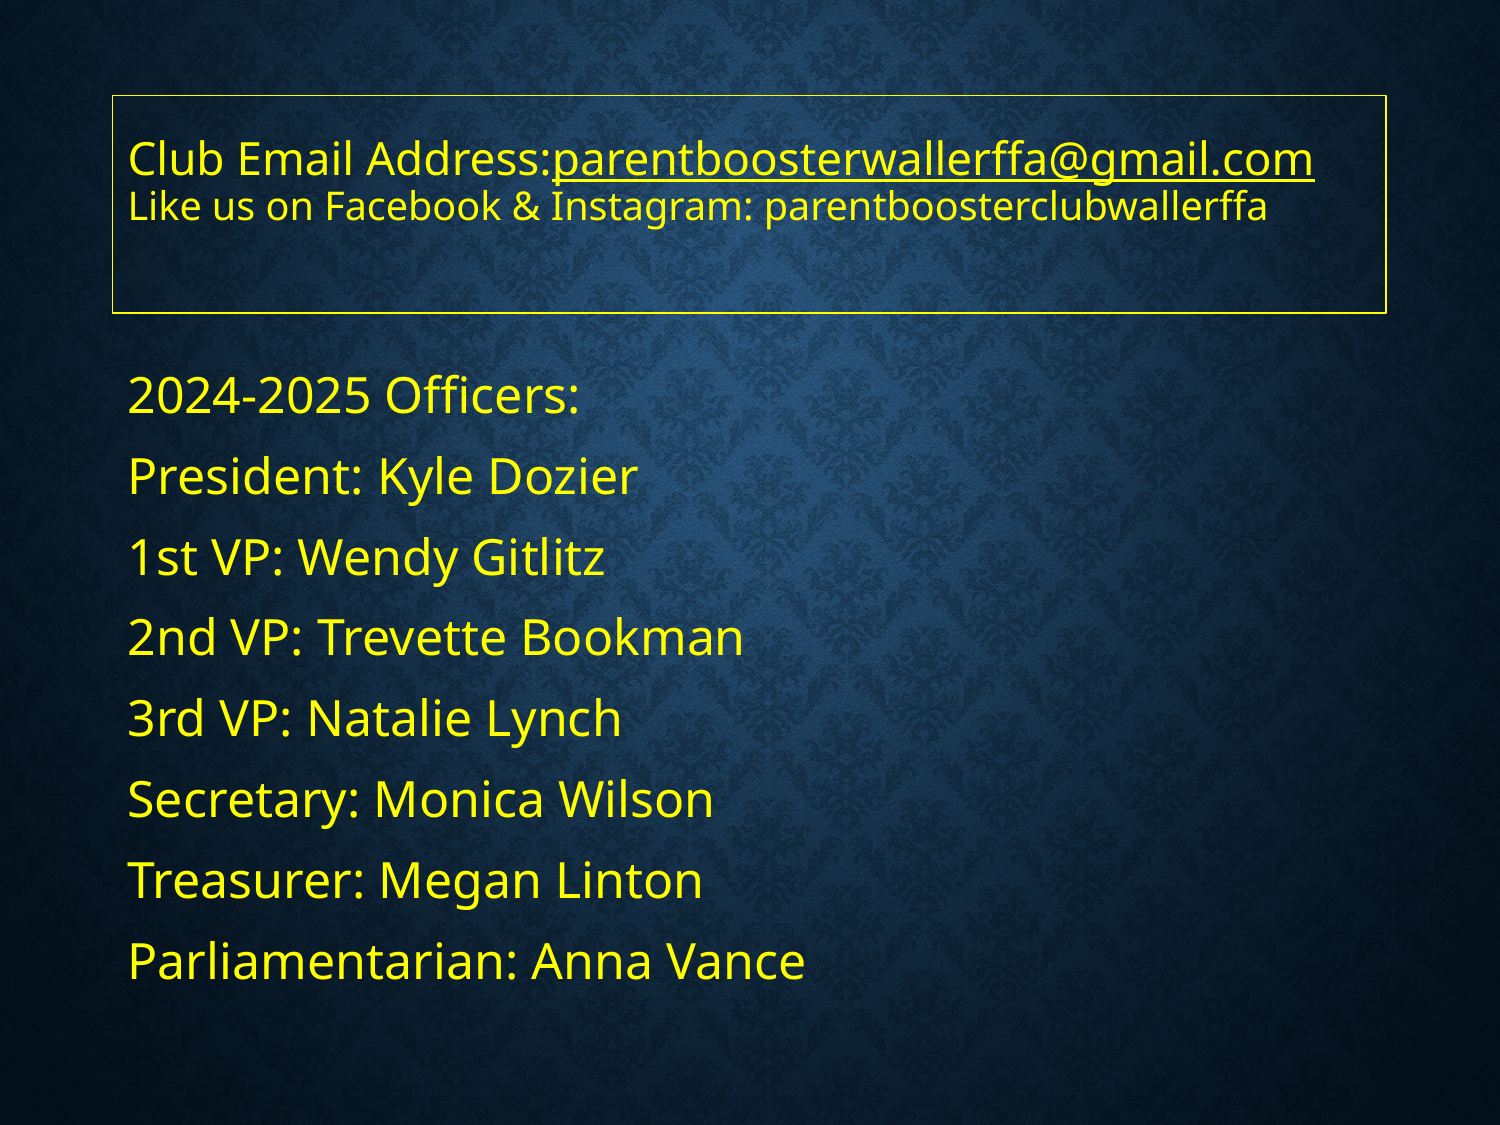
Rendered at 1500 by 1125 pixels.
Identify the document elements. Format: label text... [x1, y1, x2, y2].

picture [0, 0, 1500, 1125]
title Club Email Address:parentboosterwallerffa@gmail.com Like us on Facebook & Instagram: parentboosterclubwallerffa [112, 95, 1387, 314]
list 2024-2025 Officers: President: Kyle Dozier 1st VP: Wendy Gitlitz 2nd VP: Trevette Bookman 3rd VP: Natalie Lynch Secretary: Monica Wilson Treasurer: Megan Linton Parliamentarian: Anna Vance [112, 343, 1387, 1032]
